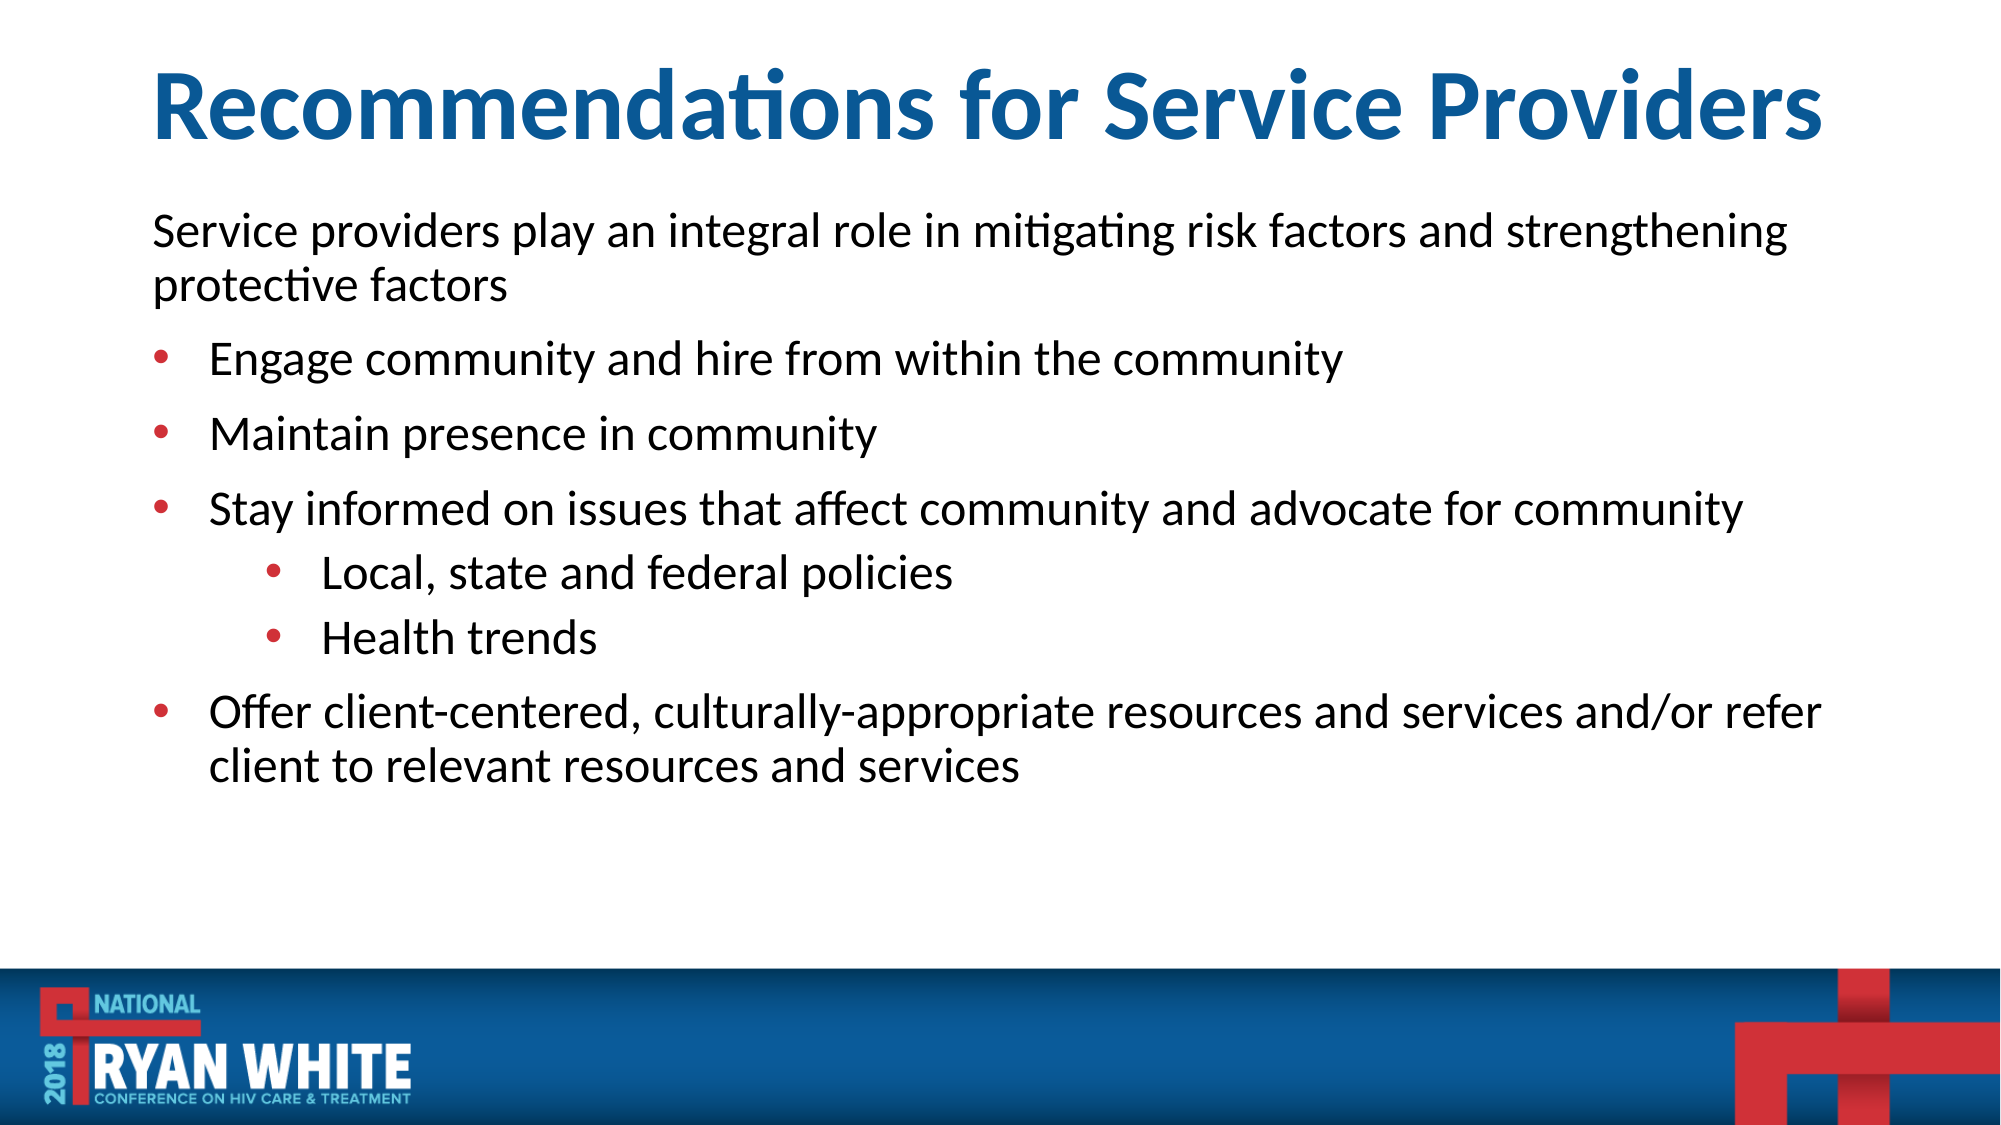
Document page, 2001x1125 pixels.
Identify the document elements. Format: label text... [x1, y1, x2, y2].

title Recommendations for Service Providers [137, 38, 1863, 175]
list Service providers play an integral role in mitigating risk factors and strengthening protective factors Engage community and hire from within the community Maintain presence in community Stay informed on issues that affect community and advocate for community Local, state and federal policies Health trends Offer client-centered, culturally-appropriate resources and services and/or refer client to relevant resources and services [137, 196, 1863, 927]
picture [0, 0, 2001, 1125]
